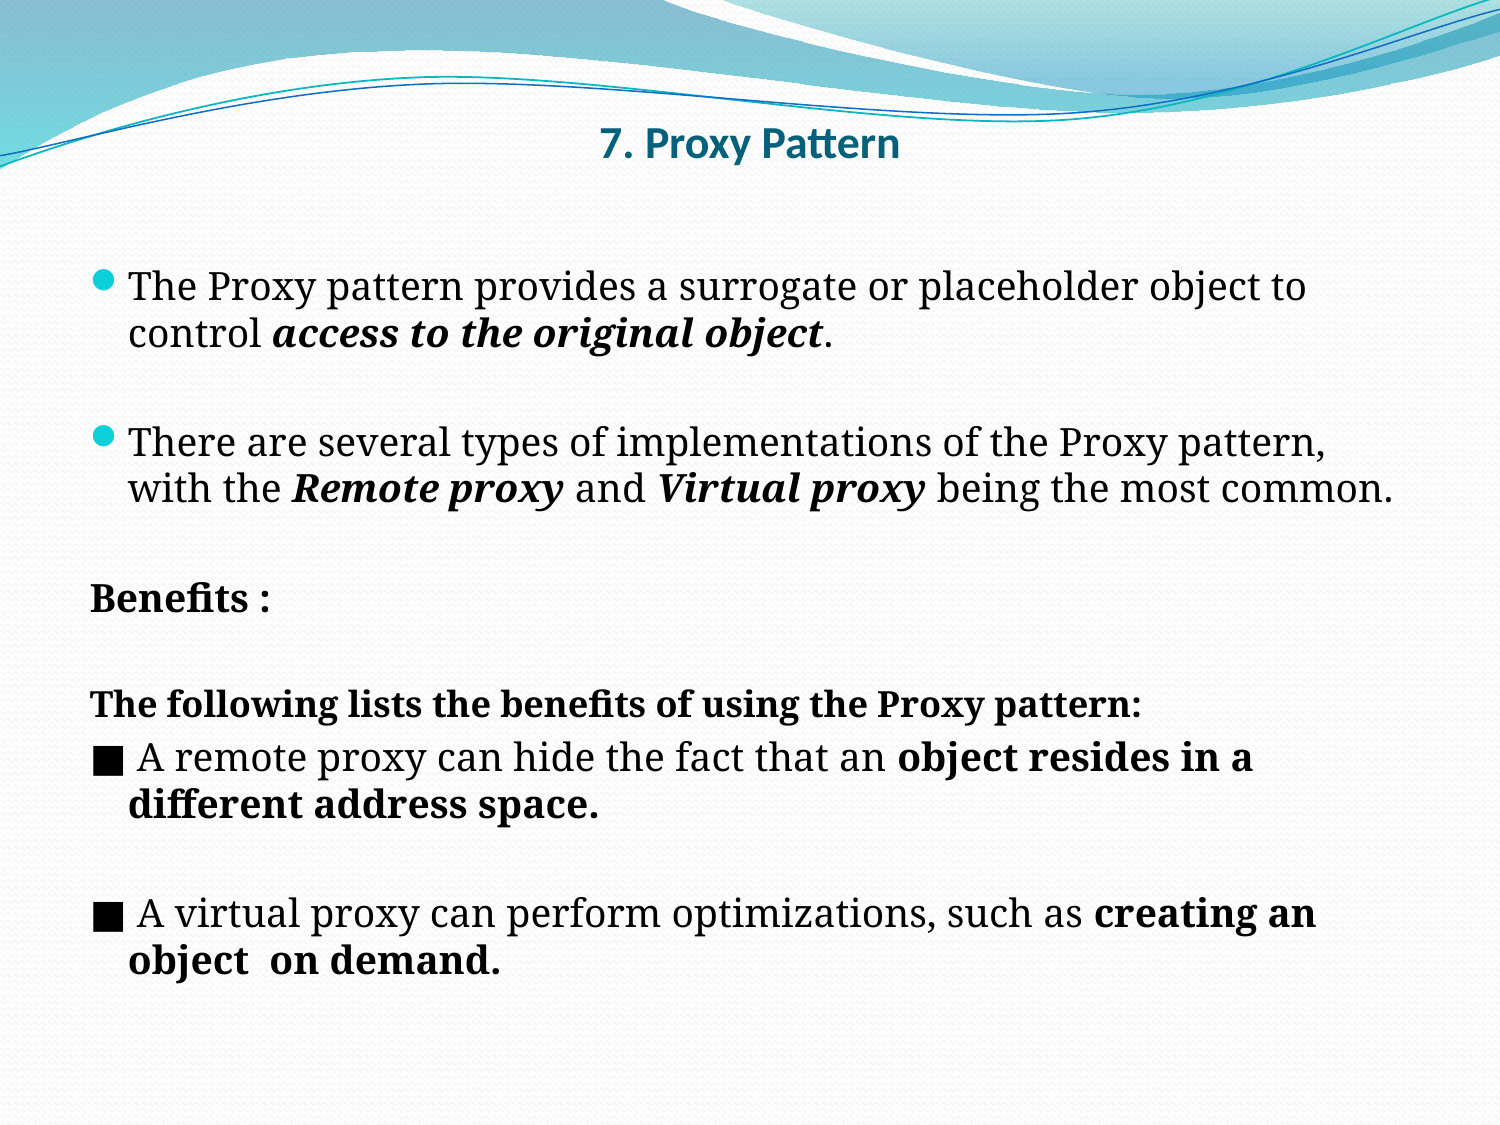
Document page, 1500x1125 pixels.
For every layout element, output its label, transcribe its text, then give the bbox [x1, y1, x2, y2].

title 7. Proxy Pattern [75, 105, 1425, 199]
list The Proxy pattern provides a surrogate or placeholder object to control access to the original object. There are several types of implementations of the Proxy pattern, with the Remote proxy and Virtual proxy being the most common. Benefits : The following lists the benefits of using the Proxy pattern: ■ A remote proxy can hide the fact that an object resides in a different address space. ■ A virtual proxy can perform optimizations, such as creating an object on demand. [75, 199, 1425, 1032]
